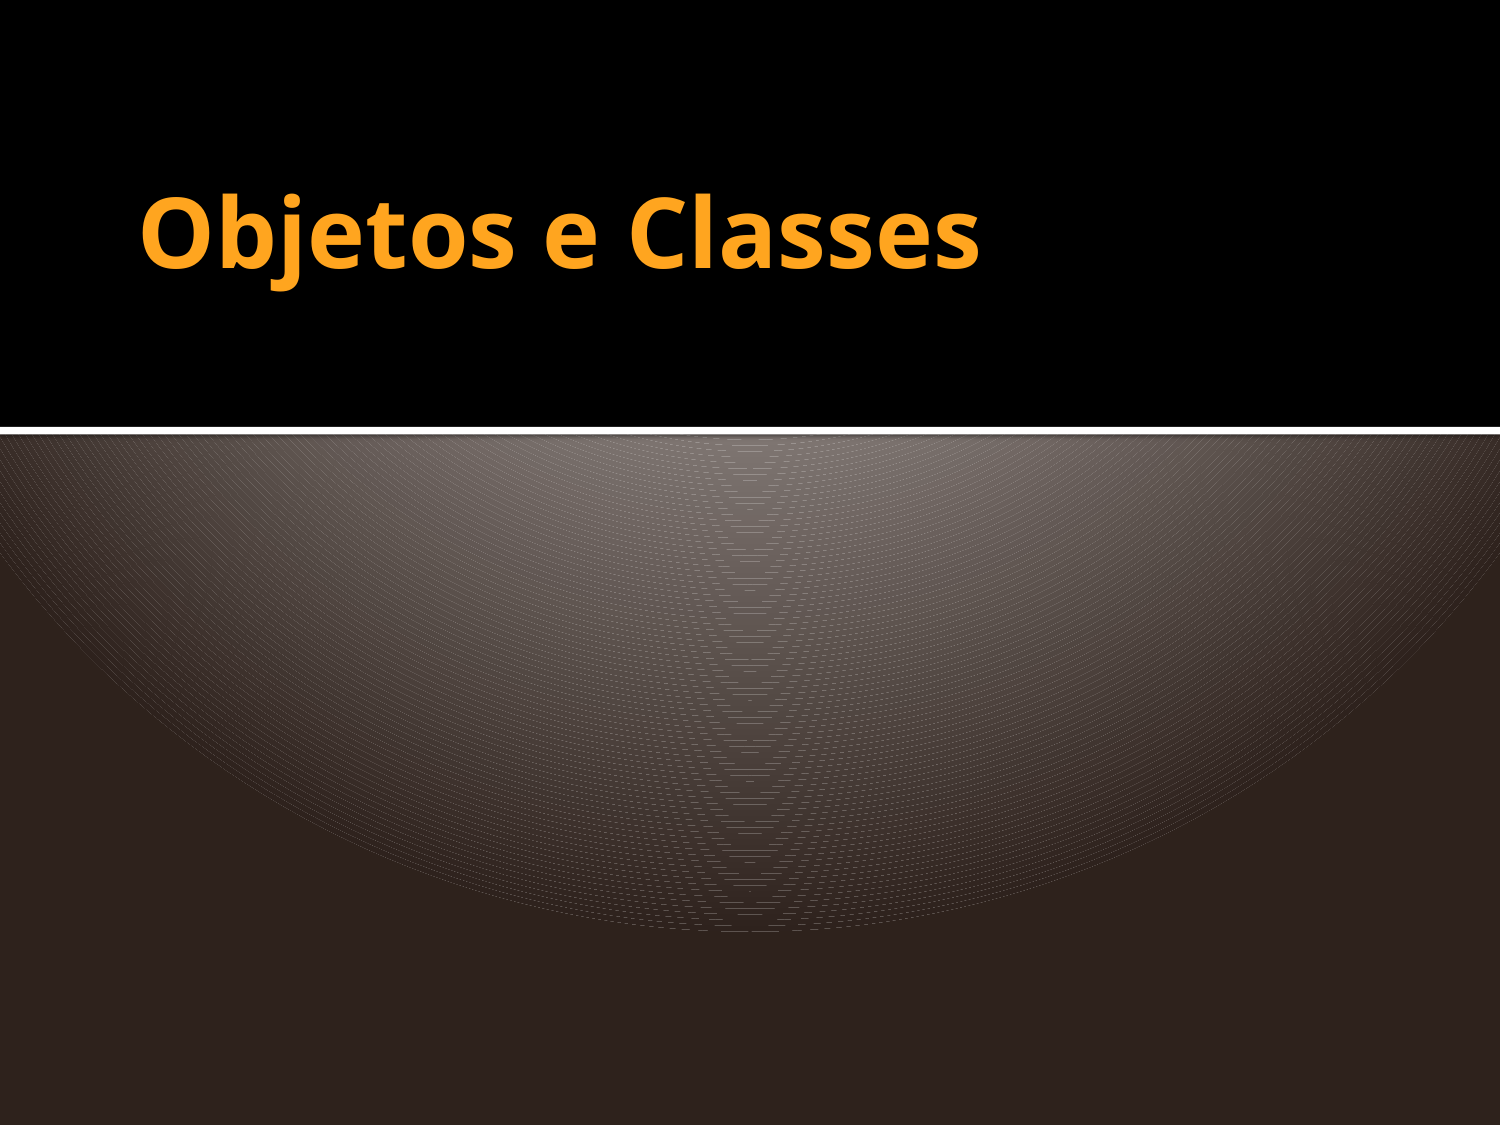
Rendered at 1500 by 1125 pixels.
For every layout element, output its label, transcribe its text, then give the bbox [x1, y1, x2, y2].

title Objetos e Classes [123, 19, 1438, 288]
